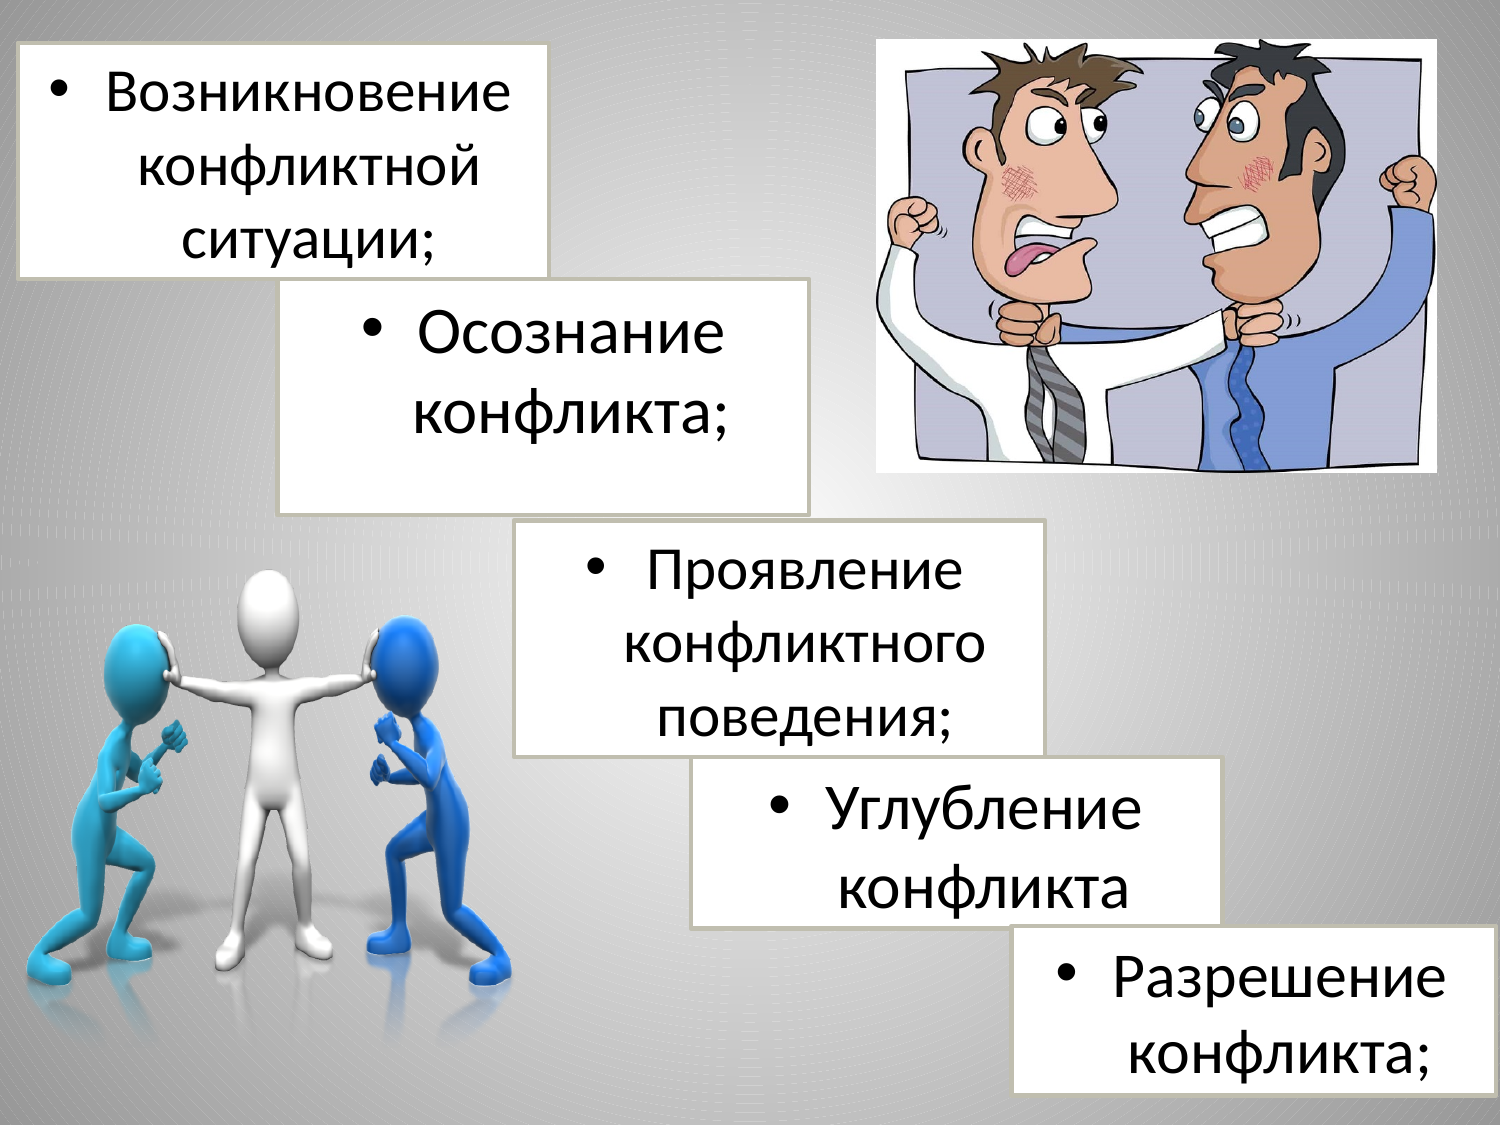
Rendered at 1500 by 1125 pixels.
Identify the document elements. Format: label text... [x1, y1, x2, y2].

text_box Разрешение конфликта; [1009, 924, 1498, 1098]
text_box Углубление конфликта [689, 755, 1225, 931]
text_box Проявление конфликтного поведения; [512, 518, 1047, 759]
text_box Осознание конфликта; [275, 277, 811, 517]
list Возникновение конфликтной ситуации; [16, 41, 551, 281]
picture [876, 39, 1437, 473]
picture [0, 562, 532, 1050]
